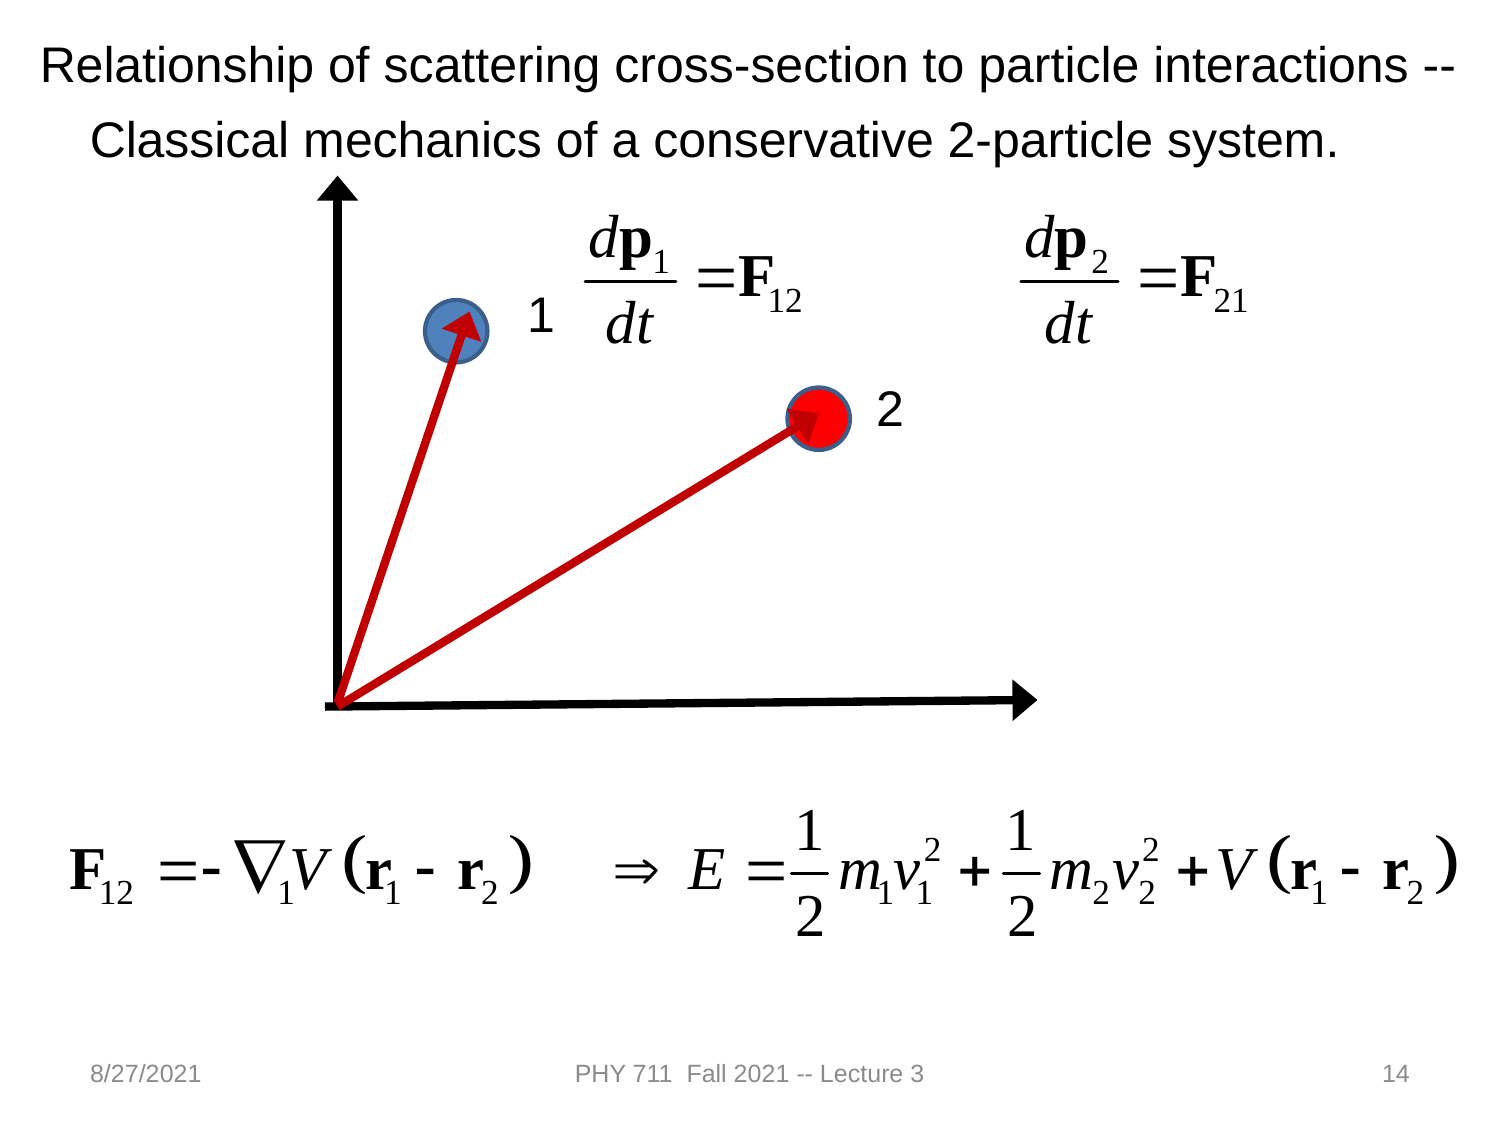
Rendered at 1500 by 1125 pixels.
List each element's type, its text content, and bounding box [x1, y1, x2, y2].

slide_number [75, 1042, 425, 1103]
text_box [574, 199, 1281, 358]
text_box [337, 413, 819, 707]
text_box 2 [861, 369, 999, 444]
text_box [431, 297, 490, 360]
text_box Classical mechanics of a conservative 2-particle system. [75, 100, 1450, 175]
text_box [324, 699, 331, 707]
footer PHY 711 Fall 2021 -- Lecture 3 [512, 1042, 988, 1103]
text_box 1 [512, 274, 569, 350]
text_box [787, 385, 853, 452]
text_box Relationship of scattering cross-section to particle interactions -- [24, 24, 1500, 100]
slide_number 14 [1074, 1042, 1425, 1103]
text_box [823, 699, 1038, 707]
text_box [61, 792, 1463, 951]
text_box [337, 311, 470, 412]
